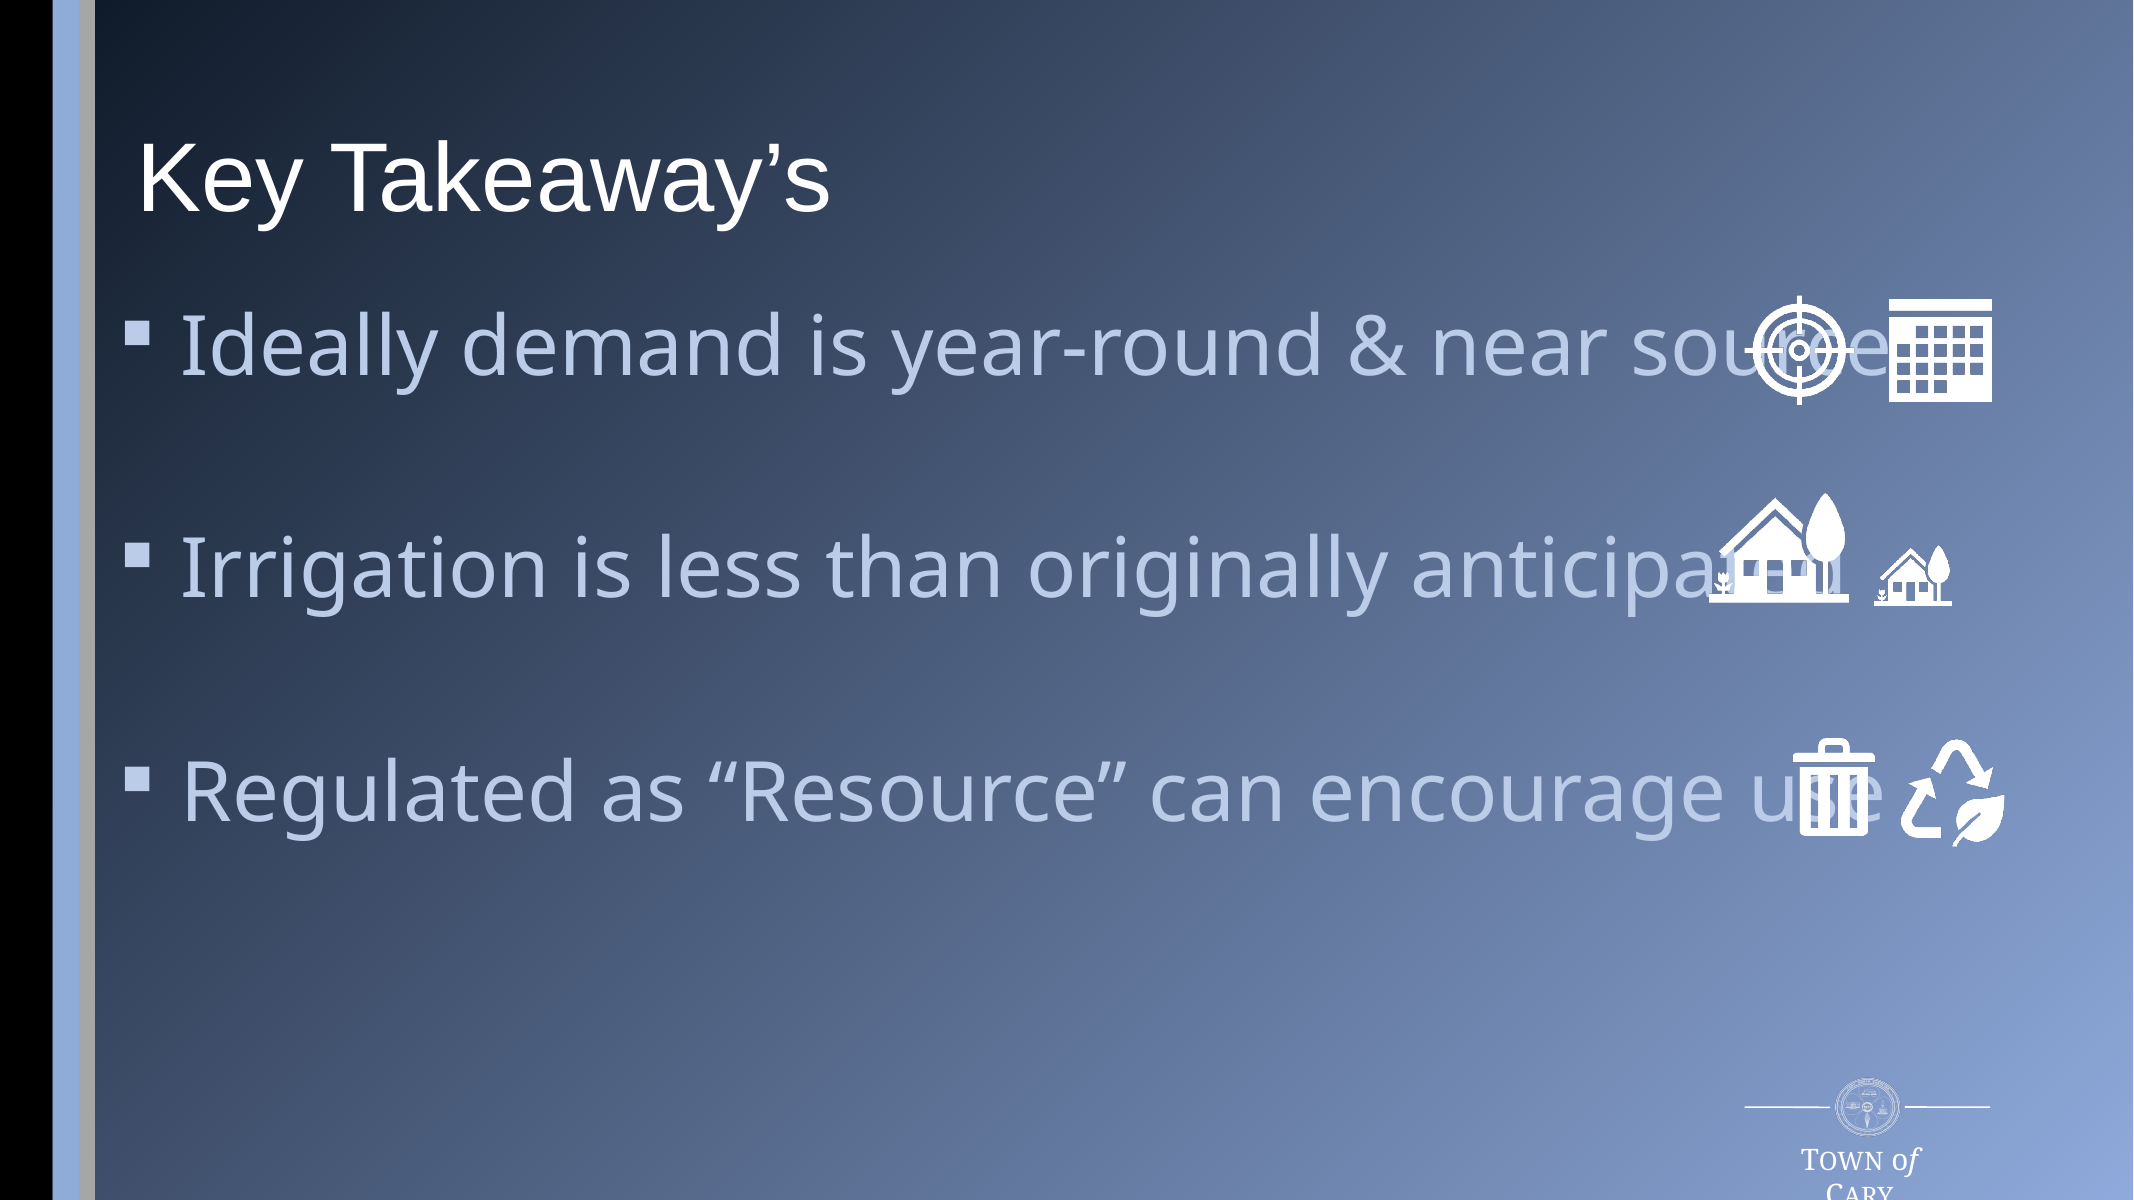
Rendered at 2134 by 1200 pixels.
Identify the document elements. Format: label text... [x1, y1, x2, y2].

picture [1735, 286, 1864, 414]
picture [1774, 727, 2017, 856]
title Key Takeaway’s [121, 63, 2075, 295]
picture [1871, 535, 1955, 619]
picture [1867, 277, 2013, 423]
list Ideally demand is year-round & near source Irrigation is less than originally anticipated Regulated as “Resource” can encourage use [103, 295, 2134, 1163]
picture [1703, 475, 1855, 626]
